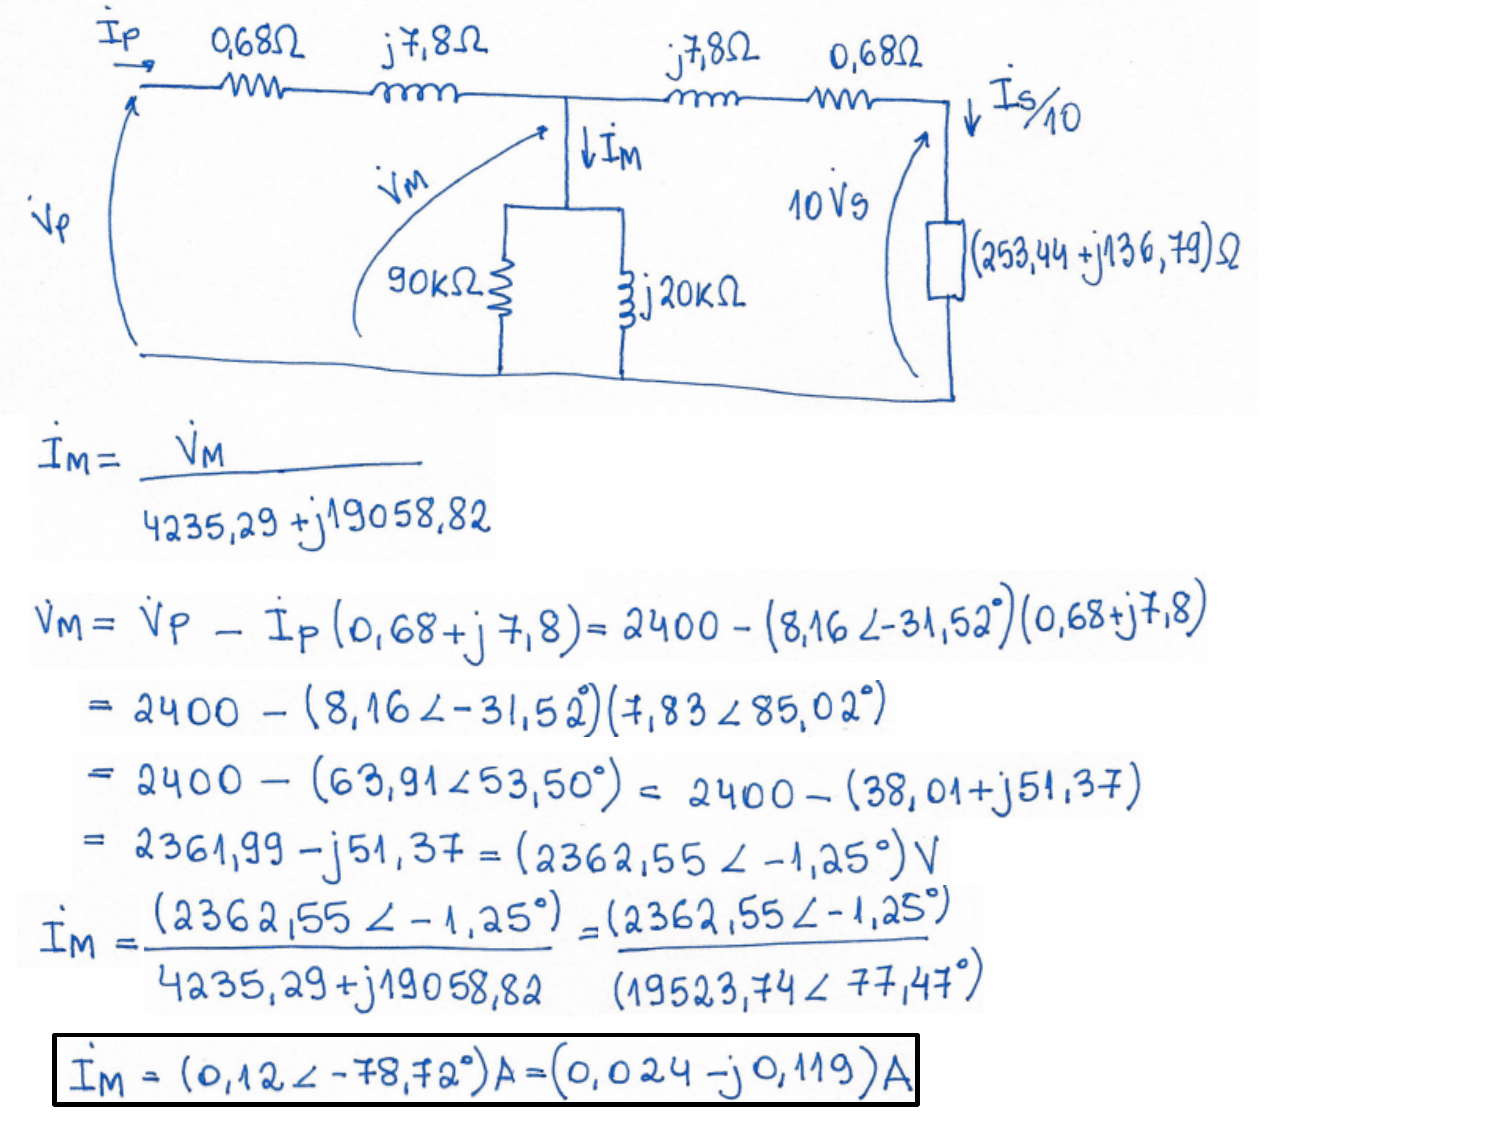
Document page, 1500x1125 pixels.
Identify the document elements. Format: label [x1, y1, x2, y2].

picture [54, 1034, 918, 1105]
picture [78, 680, 897, 738]
picture [0, 0, 1260, 563]
picture [29, 570, 1208, 669]
picture [16, 751, 1145, 1017]
